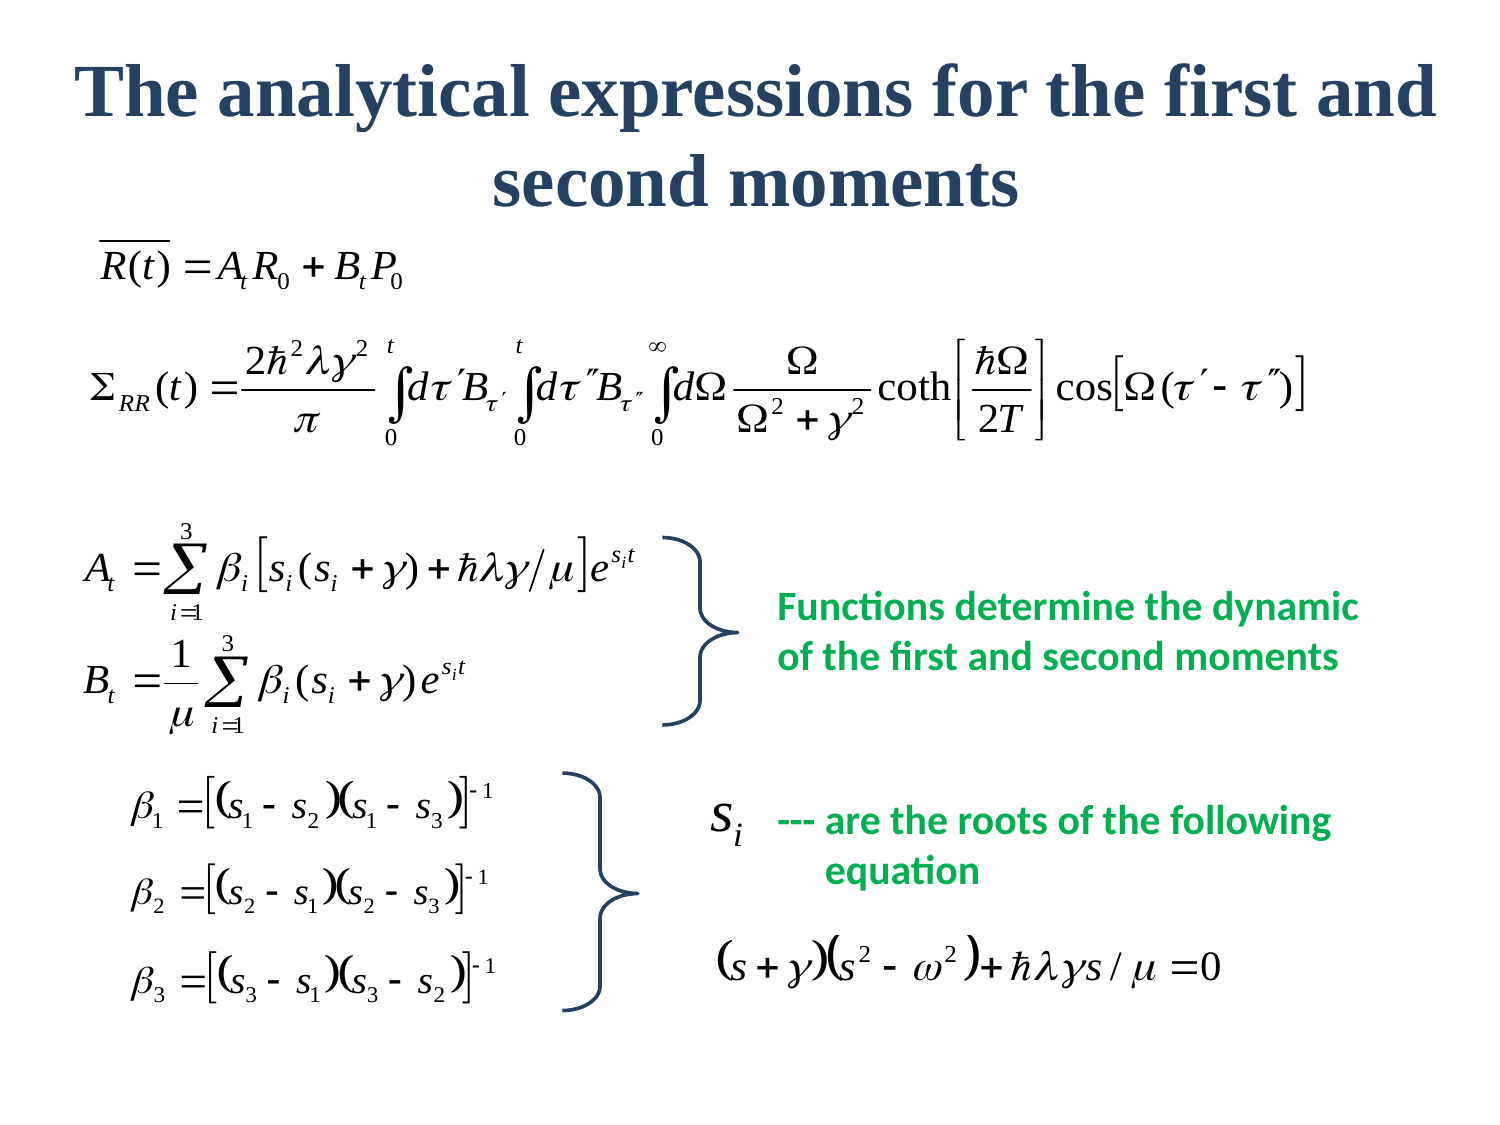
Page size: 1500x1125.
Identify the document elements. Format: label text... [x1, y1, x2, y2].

text_box [662, 536, 739, 726]
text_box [74, 624, 476, 743]
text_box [92, 230, 411, 301]
title The analytical expressions for the first and second moments [37, 37, 1475, 225]
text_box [123, 772, 1401, 1013]
text_box Functions determine the dynamic of the first and second moments [762, 571, 1400, 687]
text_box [84, 324, 1313, 456]
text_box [74, 512, 643, 630]
